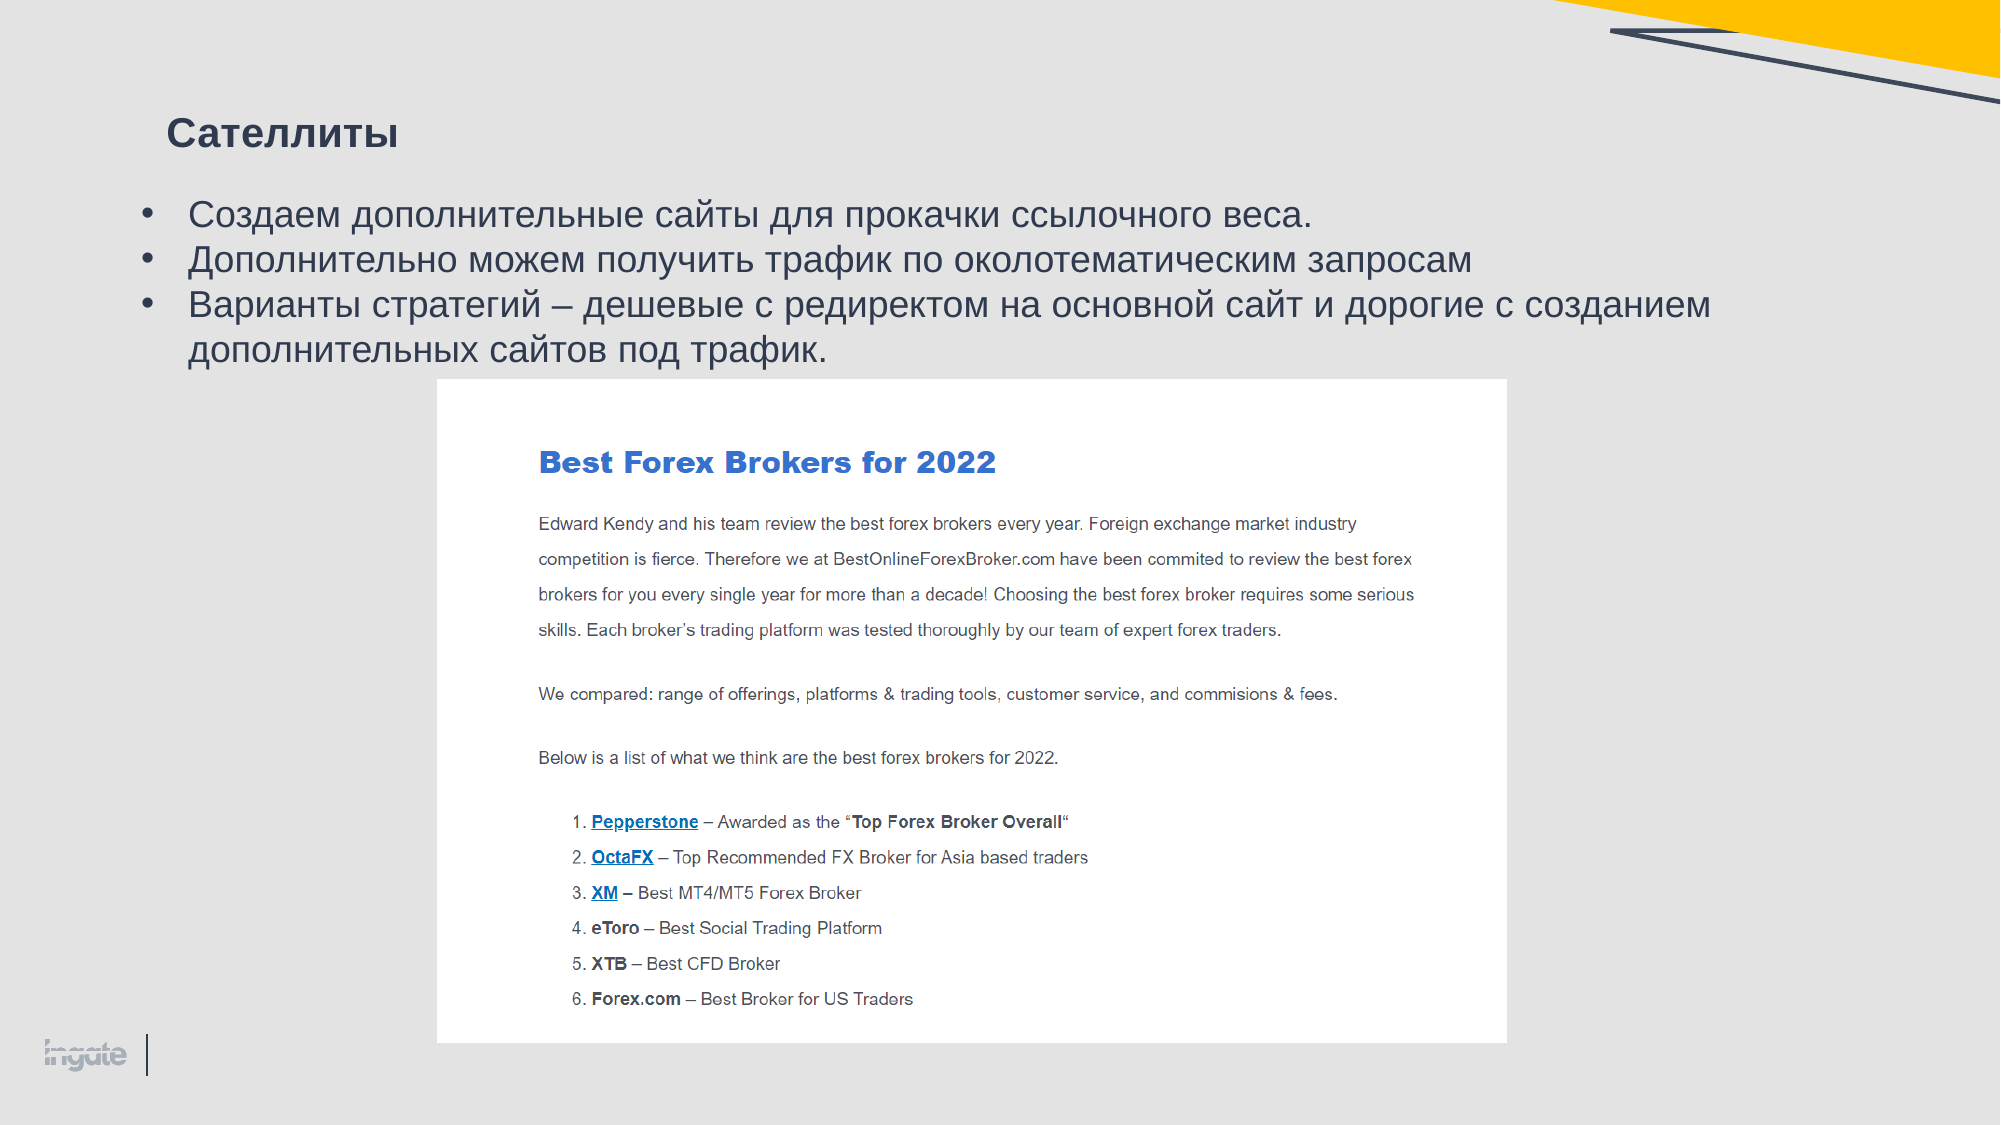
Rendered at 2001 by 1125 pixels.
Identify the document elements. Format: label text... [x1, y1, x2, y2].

text_box Сателлиты [151, 104, 1877, 164]
text_box Создаем дополнительные сайты для прокачки ссылочного веса. Дополнительно можем получить трафик по околотематическим запросам Варианты стратегий – дешевые с редиректом на основной сайт и дорогие с созданием дополнительных сайтов под трафик. [126, 182, 1819, 378]
picture [437, 379, 1507, 1044]
picture [28, 1022, 143, 1088]
